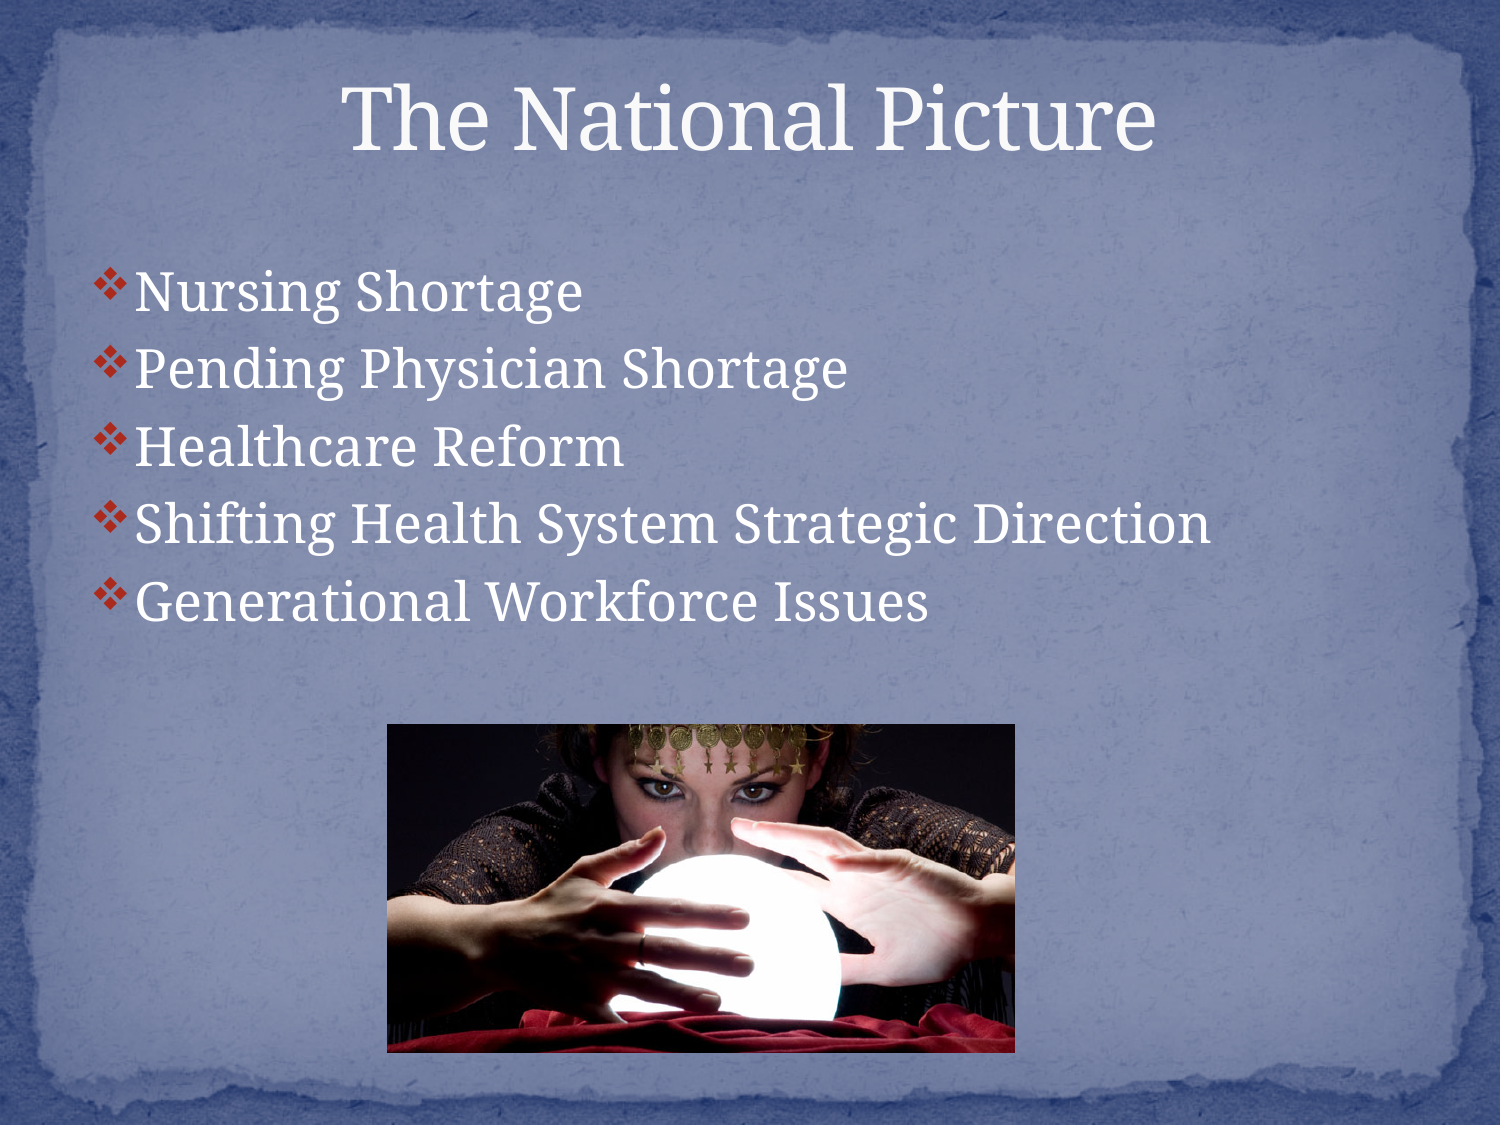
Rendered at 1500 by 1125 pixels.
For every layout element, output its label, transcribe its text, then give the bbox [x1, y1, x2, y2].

list Nursing Shortage Pending Physician Shortage Healthcare Reform Shifting Health System Strategic Direction Generational Workforce Issues [75, 249, 1425, 1000]
picture [387, 724, 1015, 1053]
title The National Picture [74, 0, 1425, 176]
